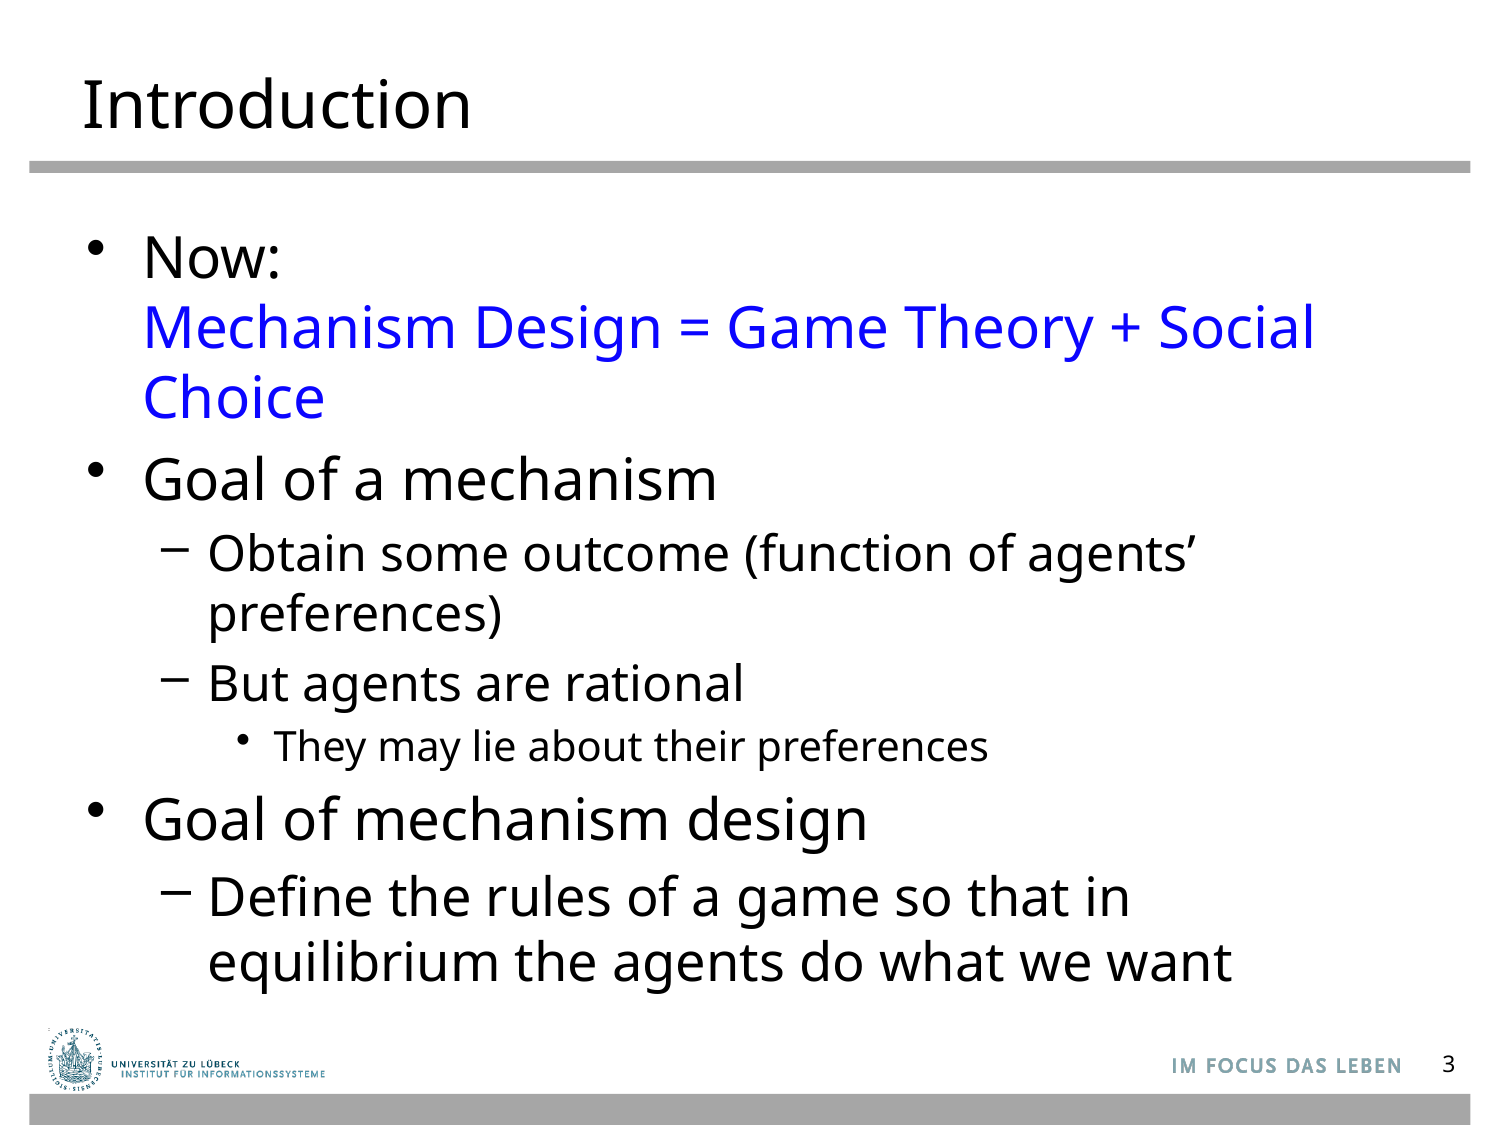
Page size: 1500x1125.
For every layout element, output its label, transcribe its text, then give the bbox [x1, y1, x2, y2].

slide_number 3 [1305, 1050, 1471, 1083]
title Introduction [67, 54, 1343, 243]
list Now: Mechanism Design = Game Theory + Social Choice Goal of a mechanism Obtain some outcome (function of agents’ preferences) But agents are rational They may lie about their preferences Goal of mechanism design Define the rules of a game so that in equilibrium the agents do what we want [71, 212, 1434, 913]
picture [1173, 1058, 1305, 1073]
